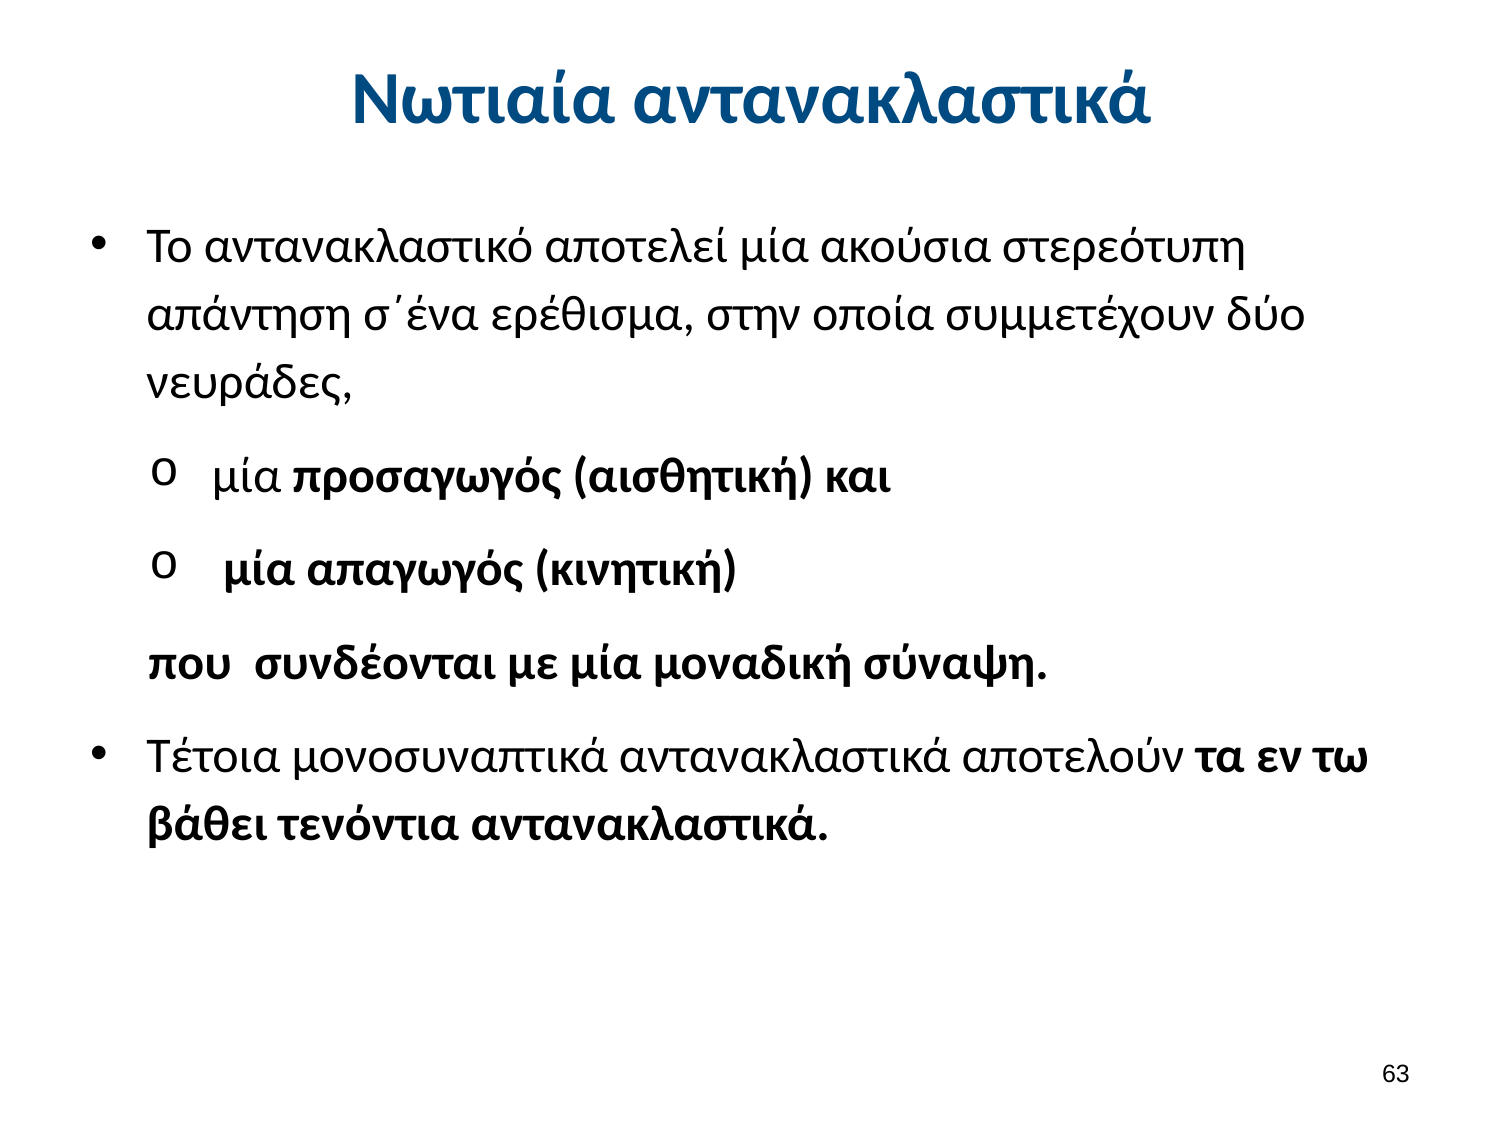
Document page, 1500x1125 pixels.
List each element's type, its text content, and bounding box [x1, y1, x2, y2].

title Νωτιαία αντανακλαστικά [76, 19, 1427, 169]
list Το αντανακλαστικό αποτελεί μία ακούσια στερεότυπη απάντηση σ΄ένα ερέθισμα, στην οποία συμμετέχουν δύο νευράδες, μία προσαγωγός (αισθητική) και μία απαγωγός (κινητική) που συνδέονται με μία μοναδική σύναψη. Τέτοια μονοσυναπτικά αντανακλαστικά αποτελούν τα εν τω βάθει τενόντια αντανακλαστικά. [75, 196, 1425, 1024]
slide_number 62 [1074, 1042, 1425, 1103]
